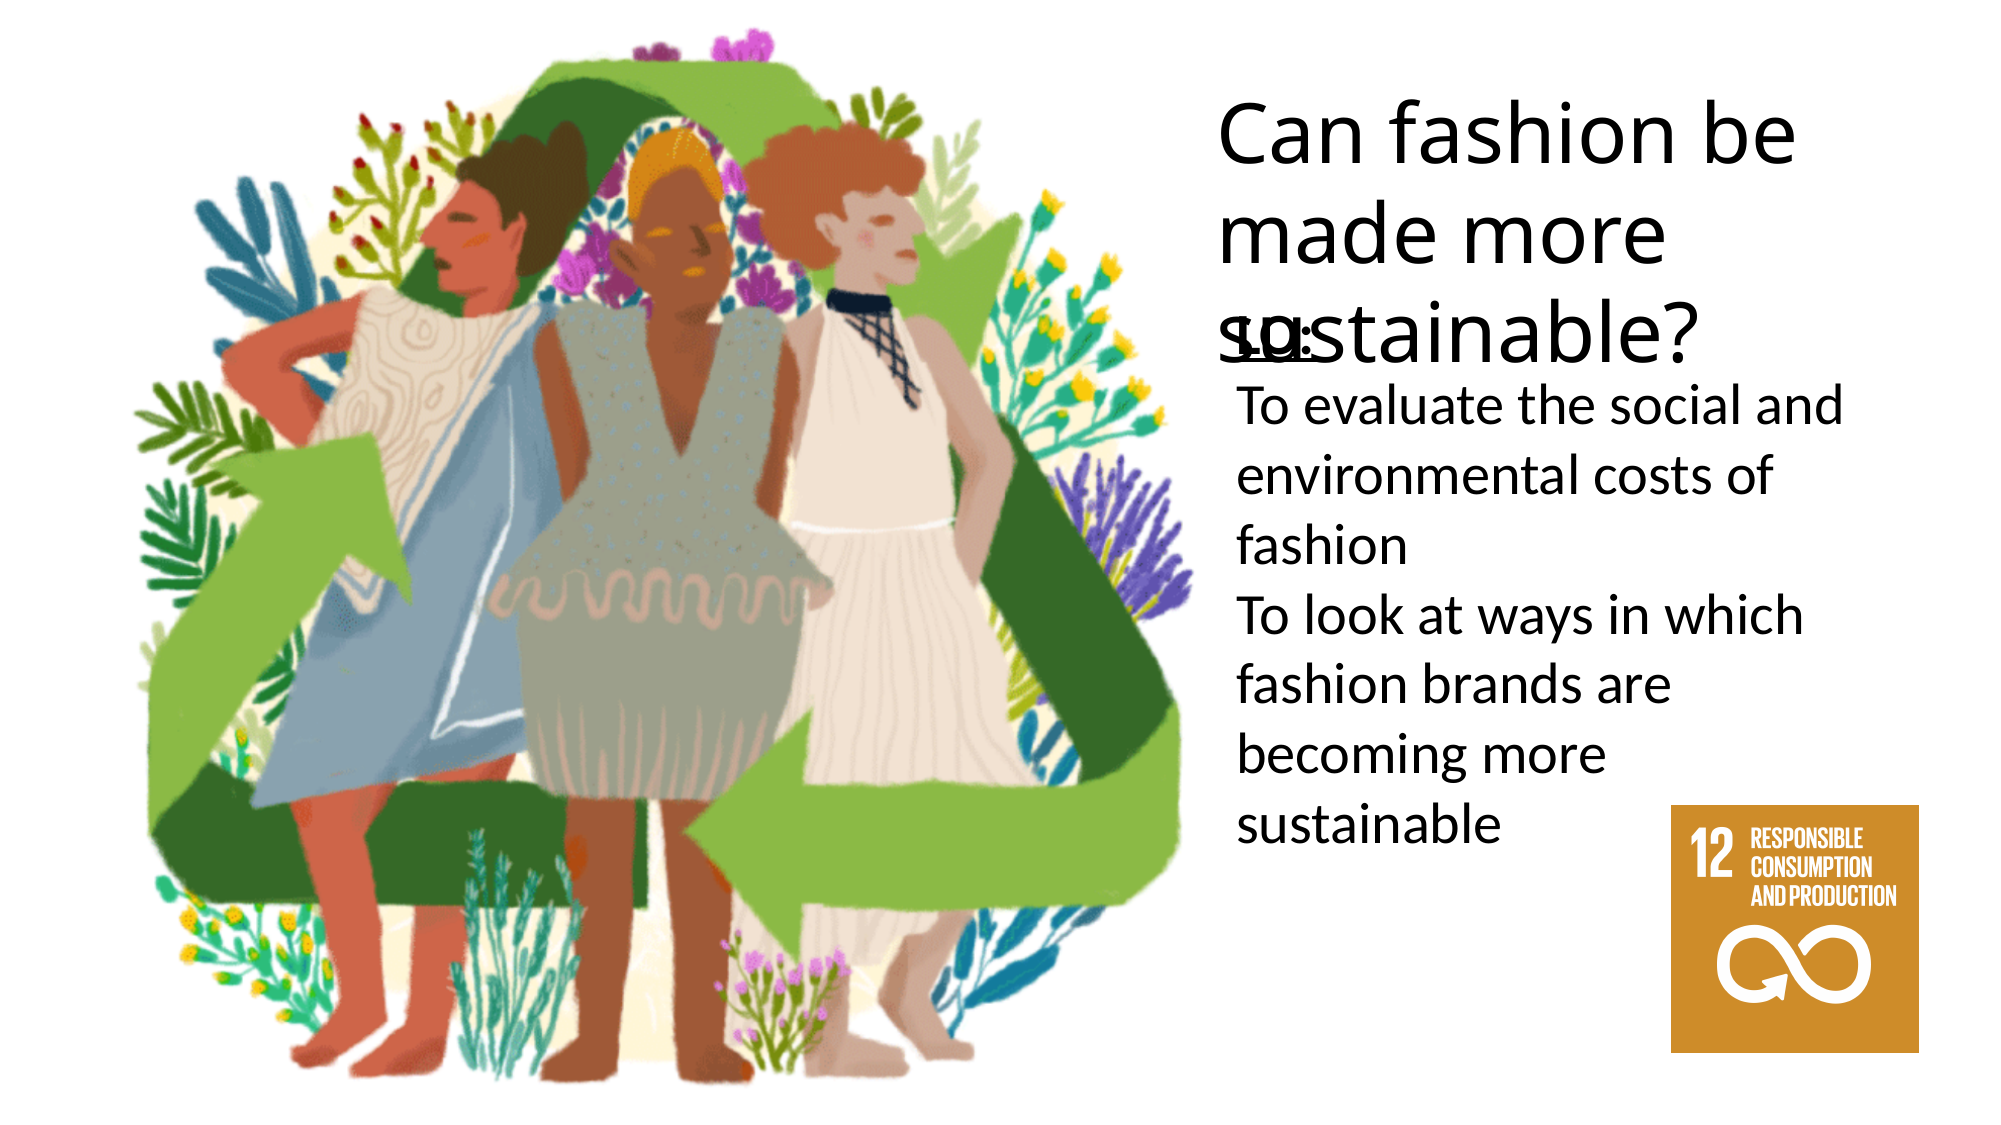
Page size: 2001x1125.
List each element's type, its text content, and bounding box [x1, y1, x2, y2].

picture [1671, 805, 1919, 1053]
text_box Can fashion be made more sustainable? [1388, 72, 1887, 387]
picture [0, 0, 1388, 1125]
text_box LO: To evaluate the social and environmental costs of fashion To look at ways in which fashion brands are becoming more sustainable [1388, 288, 1868, 863]
